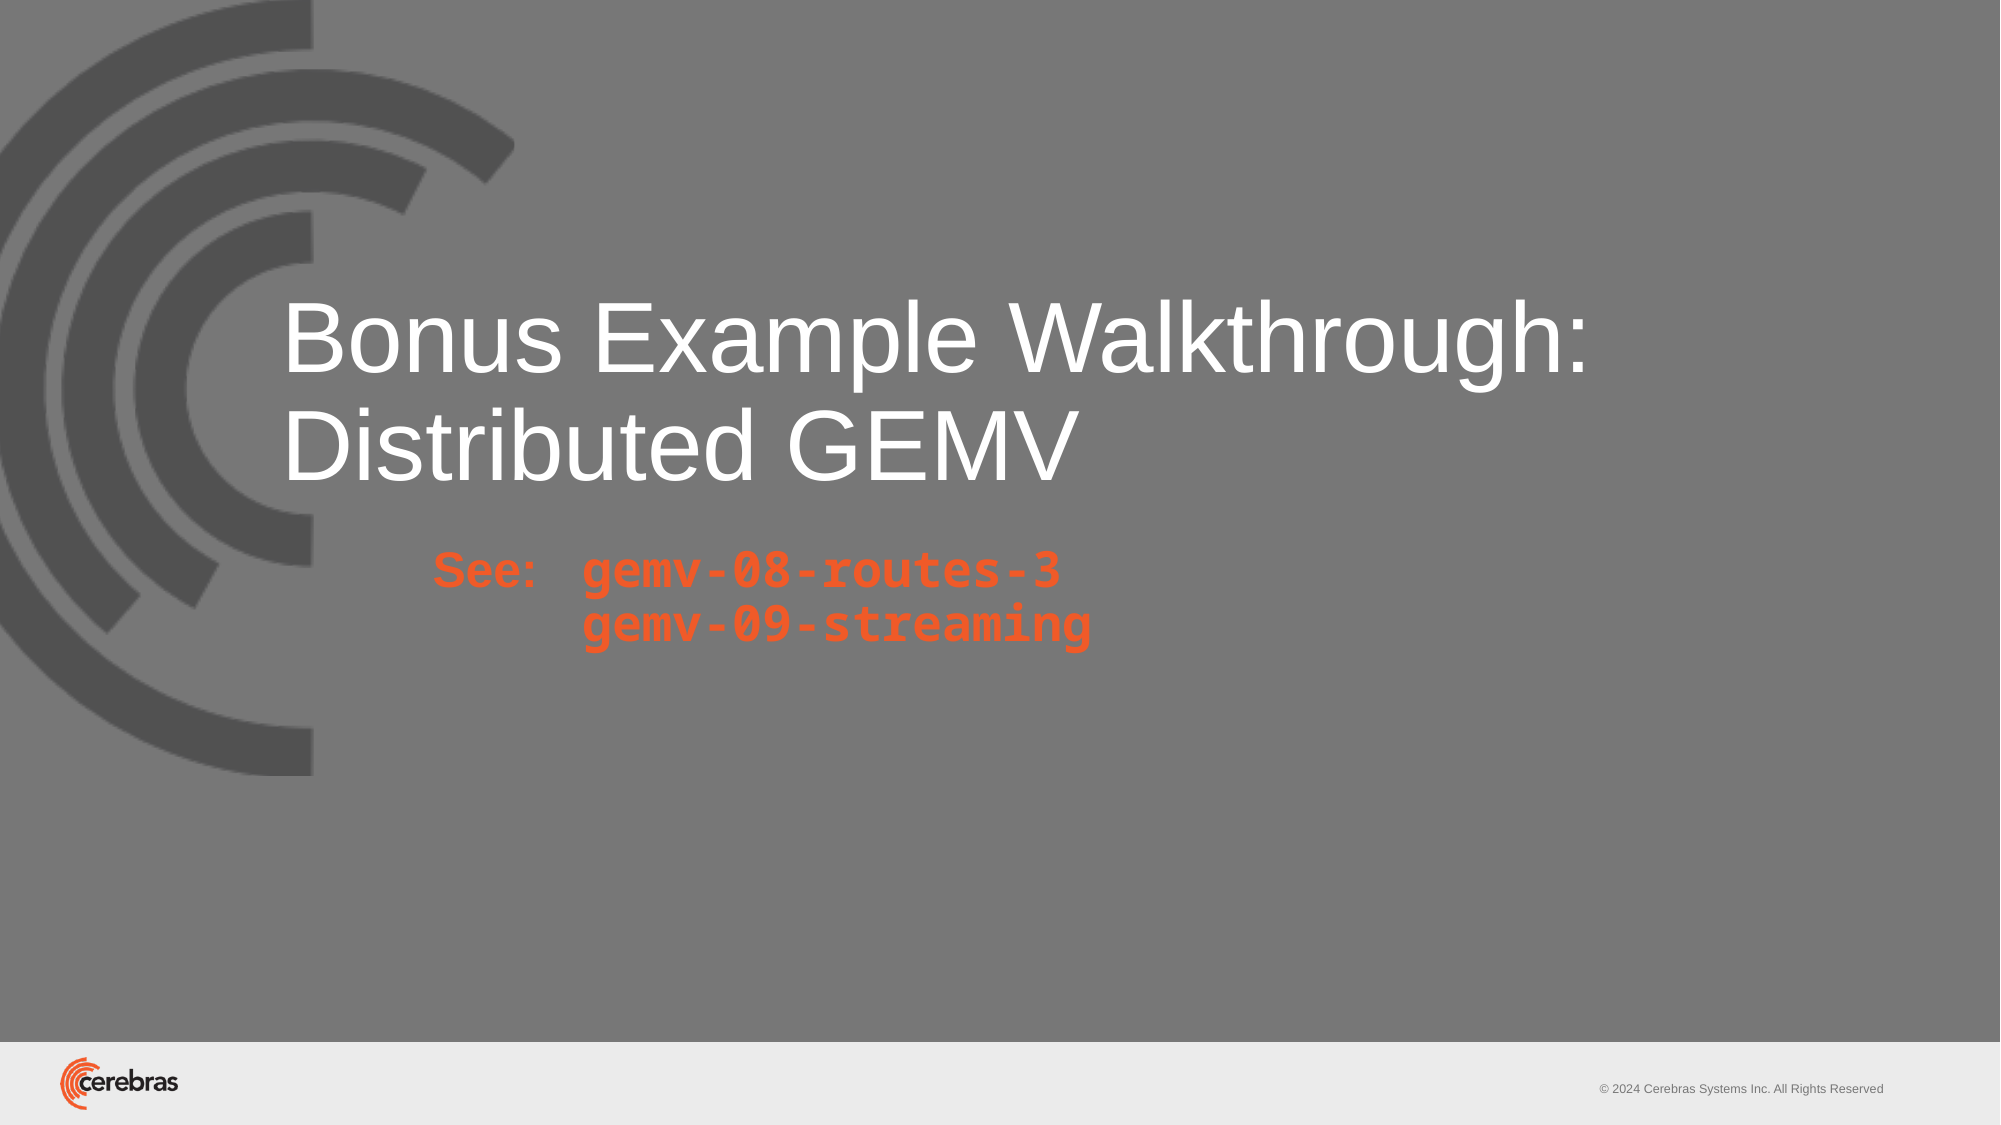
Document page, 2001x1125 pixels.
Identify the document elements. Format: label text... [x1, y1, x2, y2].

list Bonus Example Walkthrough: Distributed GEMV [265, 278, 1882, 510]
picture [60, 1057, 178, 1110]
text_box See: gemv-08-routes-3 gemv-09-streaming [417, 536, 1338, 637]
